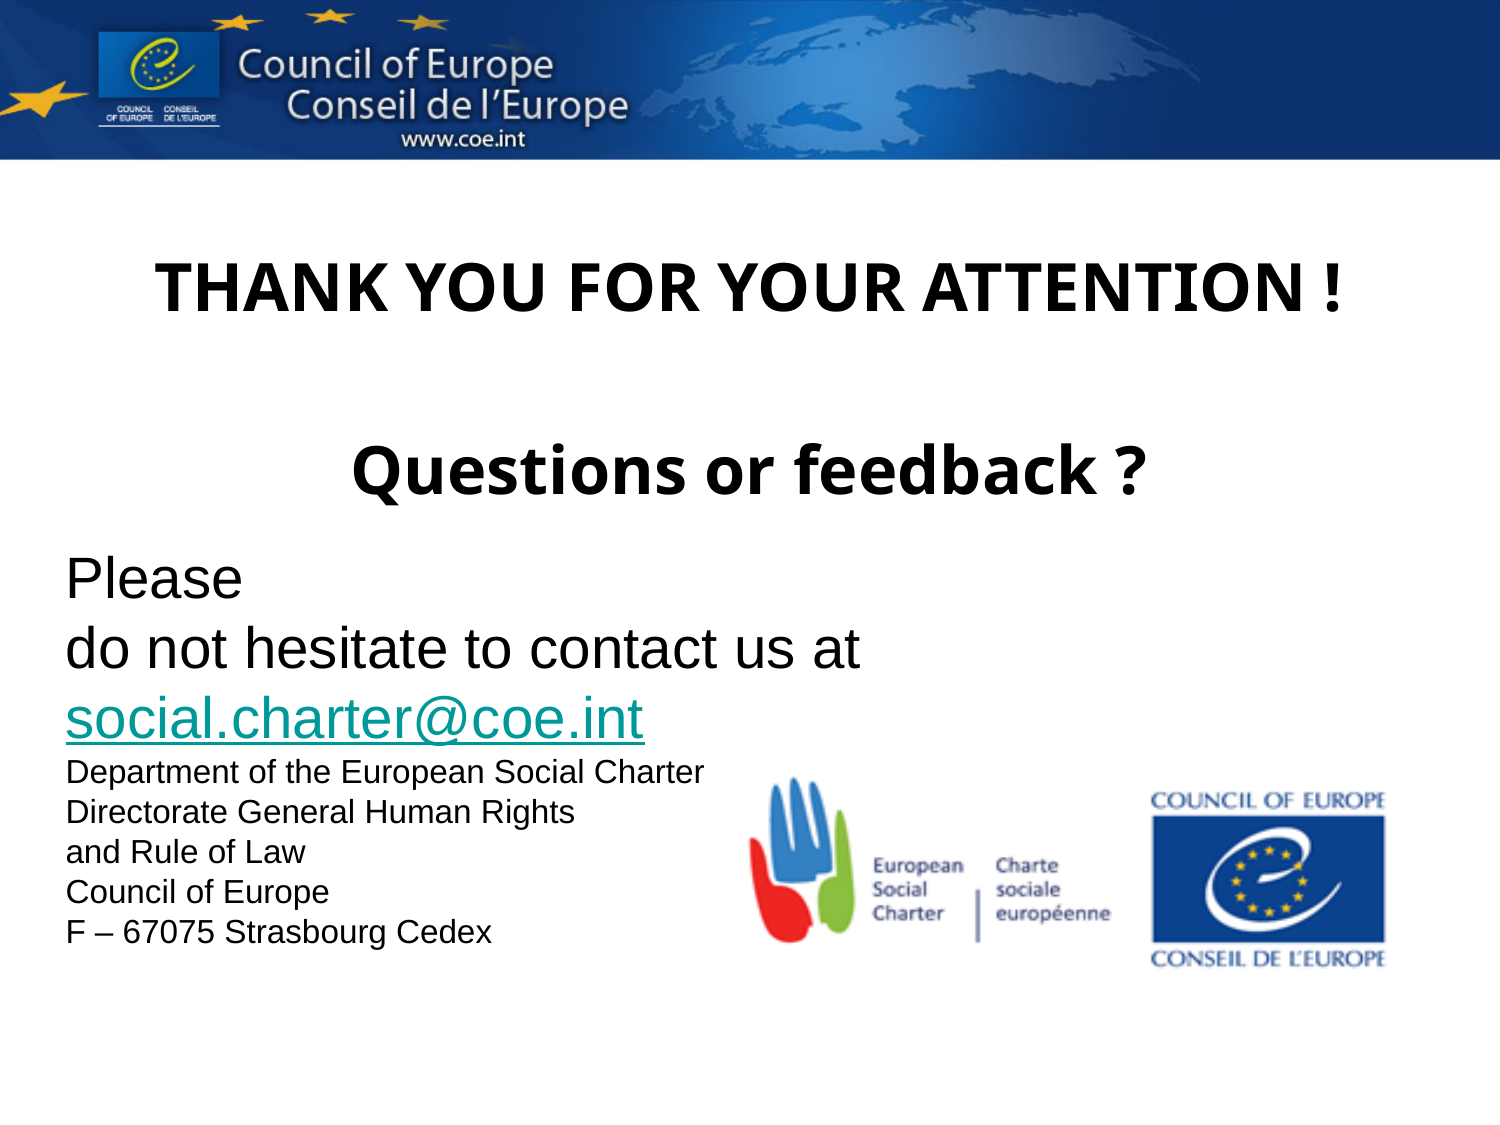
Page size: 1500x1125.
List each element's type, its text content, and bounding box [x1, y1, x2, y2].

text_box Please do not hesitate to contact us at social.charter@coe.int Department of the European Social Charter Directorate General Human Rights and Rule of Law Council of Europe F – 67075 Strasbourg Cedex [50, 532, 877, 1068]
picture [0, 0, 1500, 1125]
text_box Questions or feedback ? [122, 426, 1375, 510]
title THANK YOU FOR YOUR ATTENTION ! [122, 243, 1375, 327]
